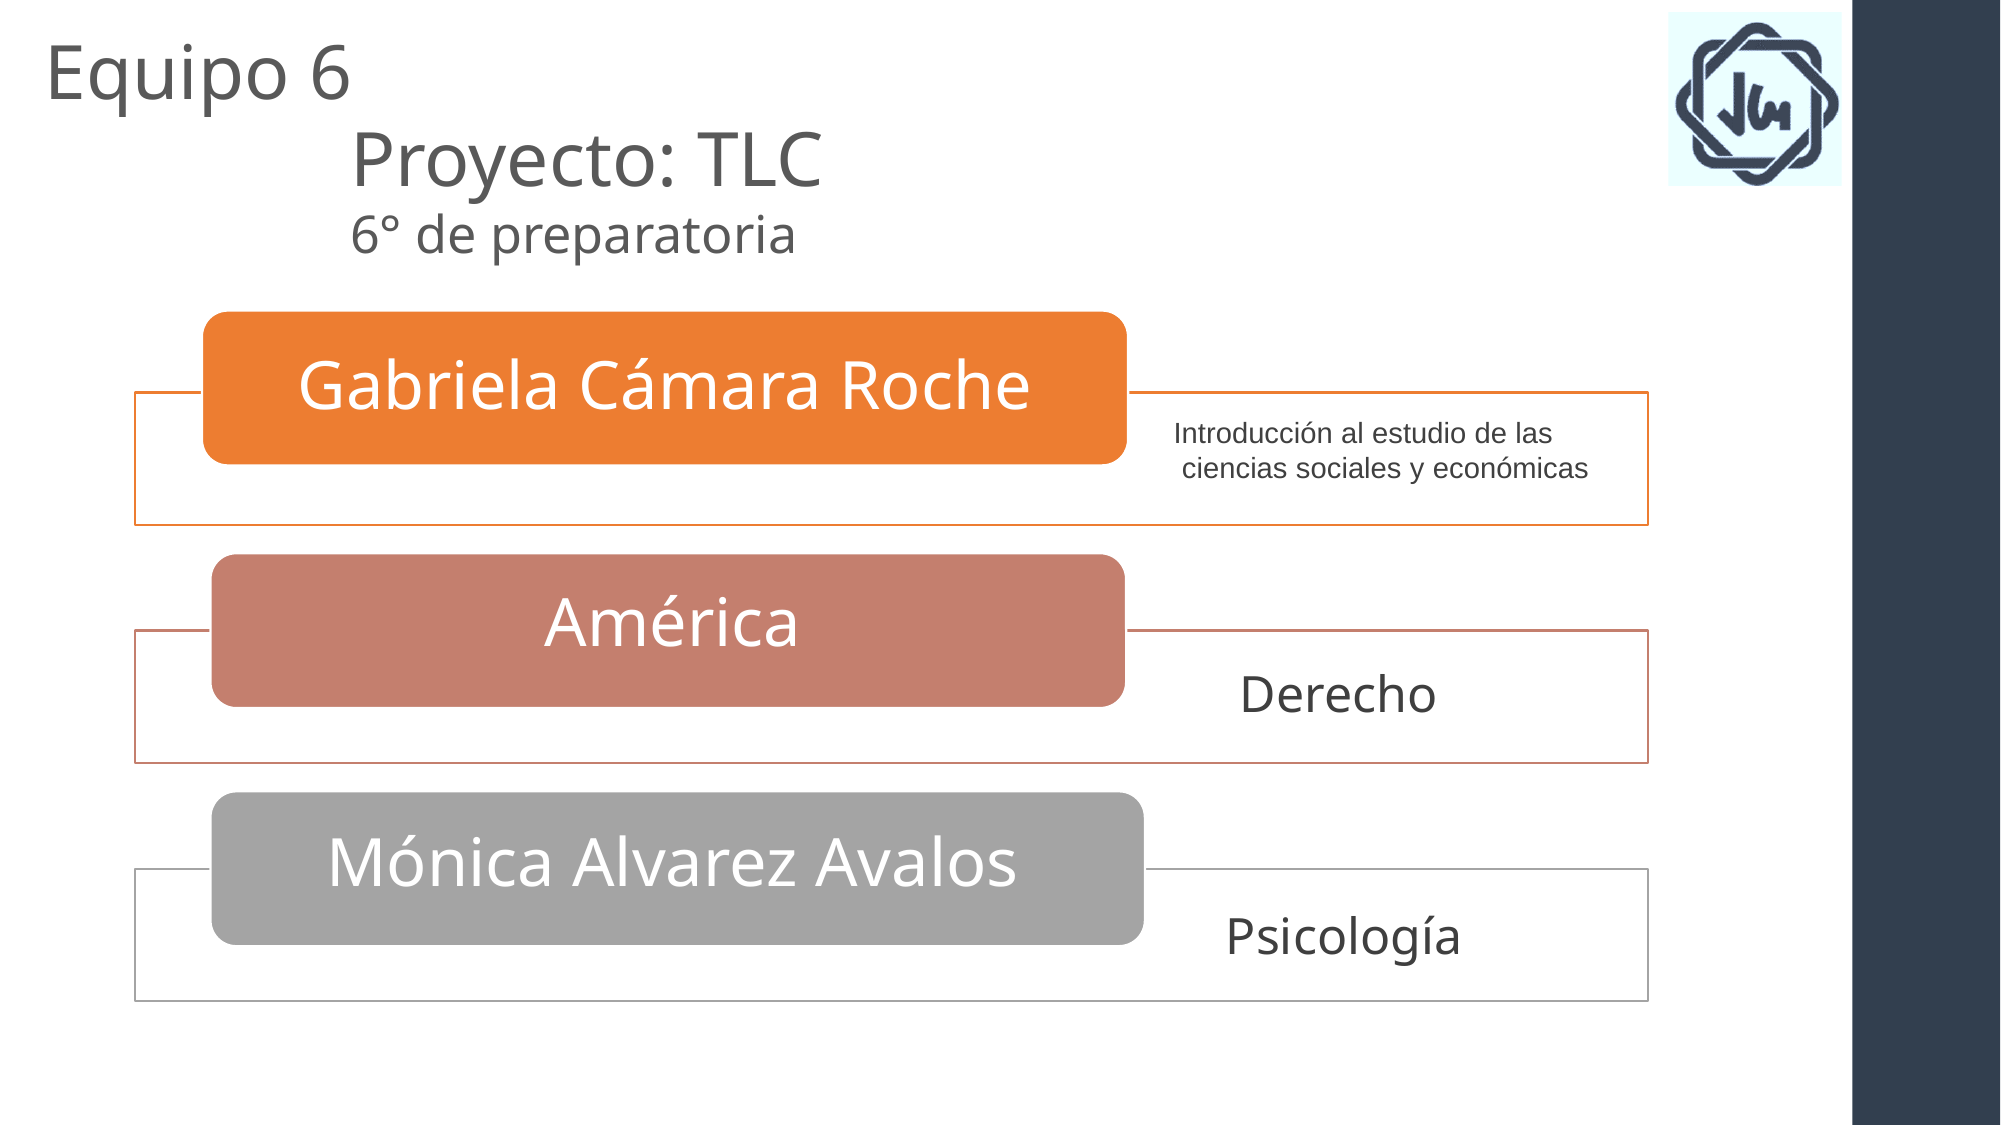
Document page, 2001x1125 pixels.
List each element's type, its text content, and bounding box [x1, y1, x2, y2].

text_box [134, 310, 1649, 1002]
text_box Proyecto: TLC 6° de preparatoria [335, 103, 1669, 274]
text_box Equipo 6 [29, 16, 372, 123]
picture [1668, 12, 1842, 187]
